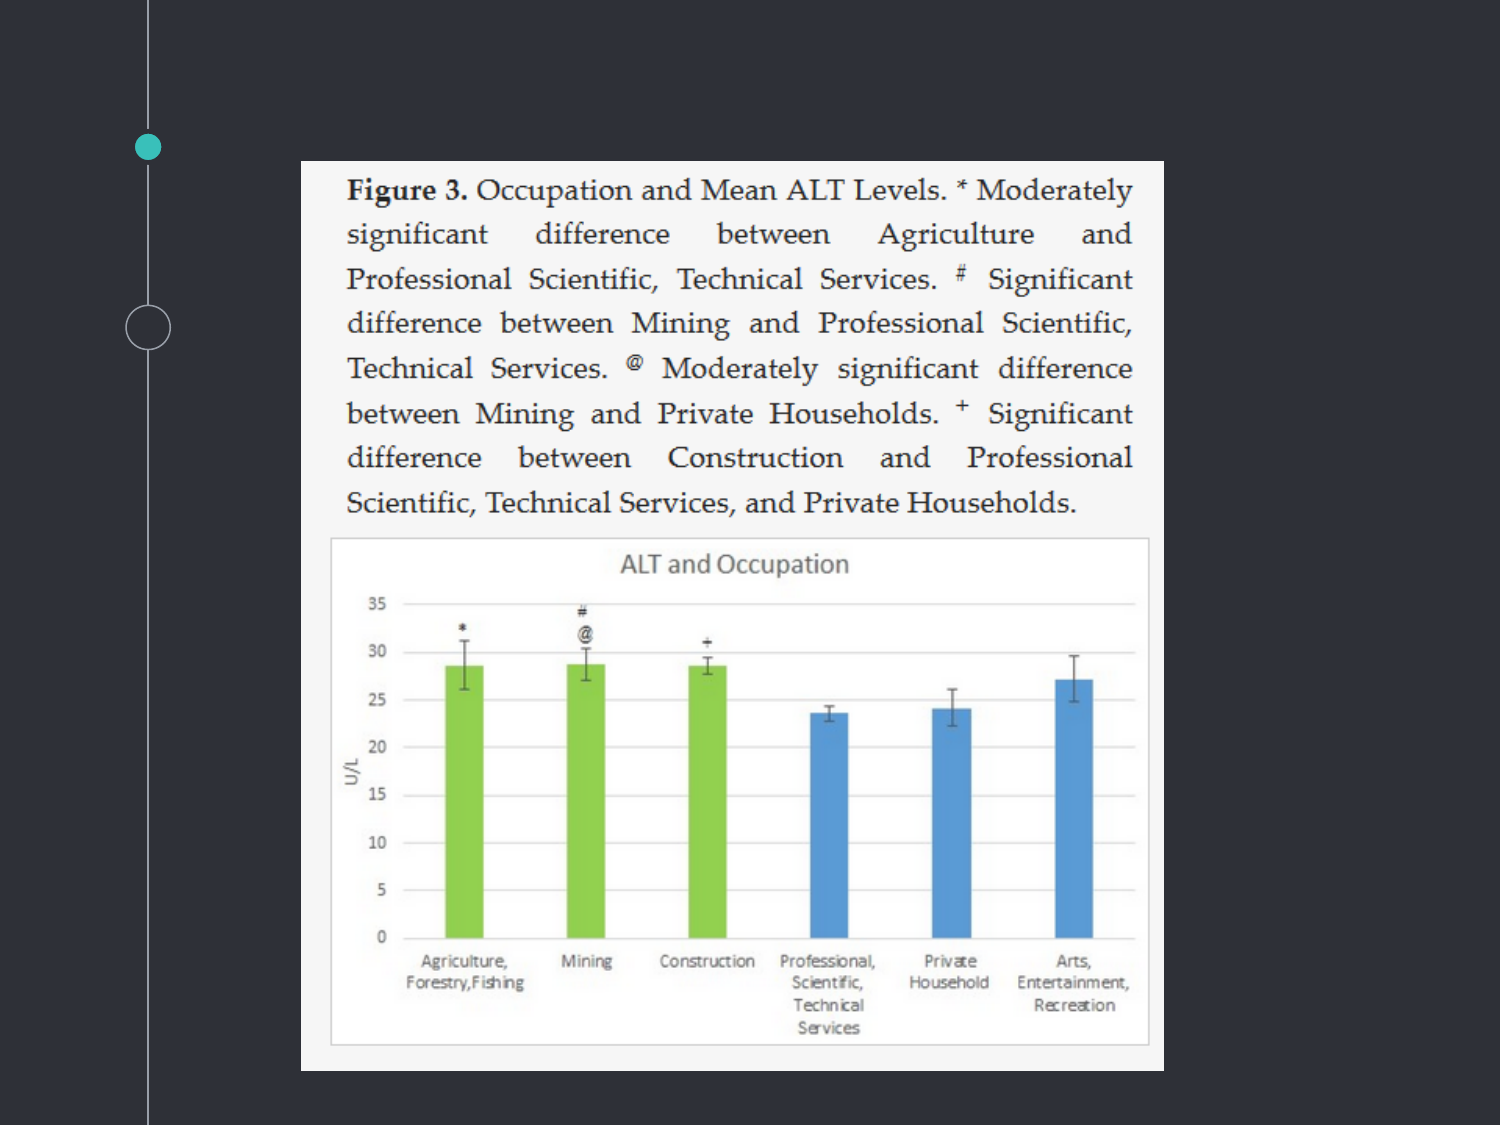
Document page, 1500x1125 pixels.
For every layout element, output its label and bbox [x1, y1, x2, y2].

picture [301, 161, 1165, 1071]
